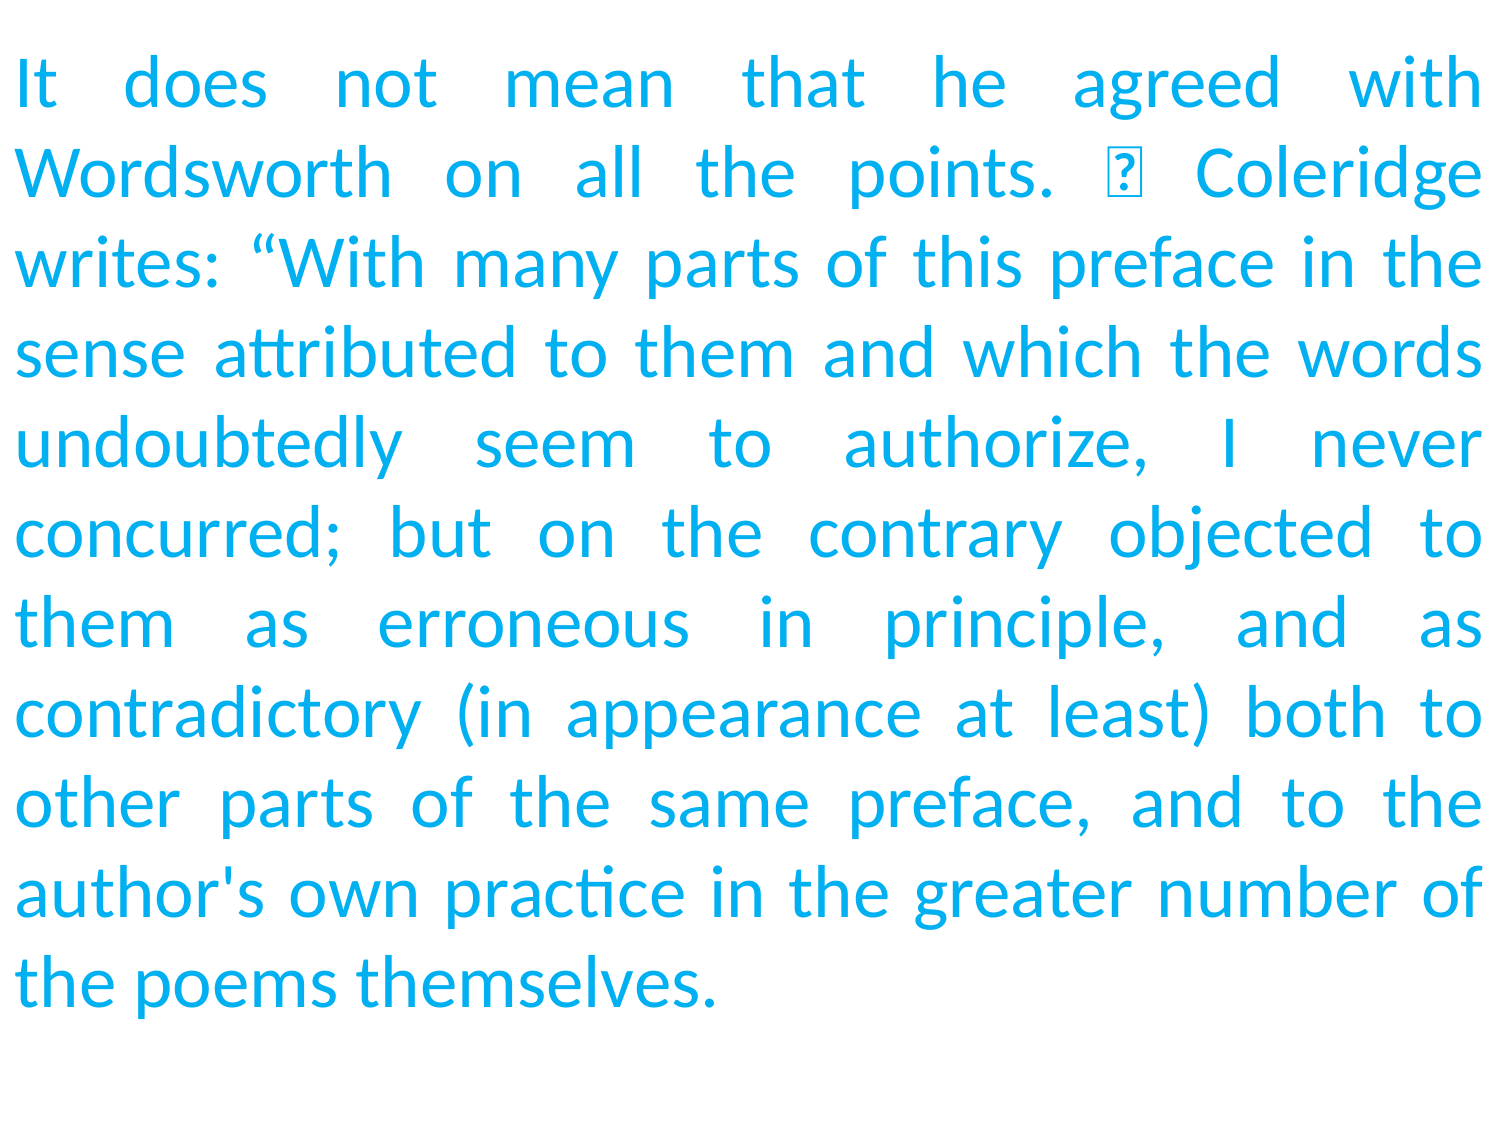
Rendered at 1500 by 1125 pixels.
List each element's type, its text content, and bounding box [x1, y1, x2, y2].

text_box It does not mean that he agreed with Wordsworth on all the points.  Coleridge writes: “With many parts of this preface in the sense attributed to them and which the words undoubtedly seem to authorize, I never concurred; but on the contrary objected to them as erroneous in principle, and as contradictory (in appearance at least) both to other parts of the same preface, and to the author's own practice in the greater number of the poems themselves. [0, 24, 1500, 1030]
